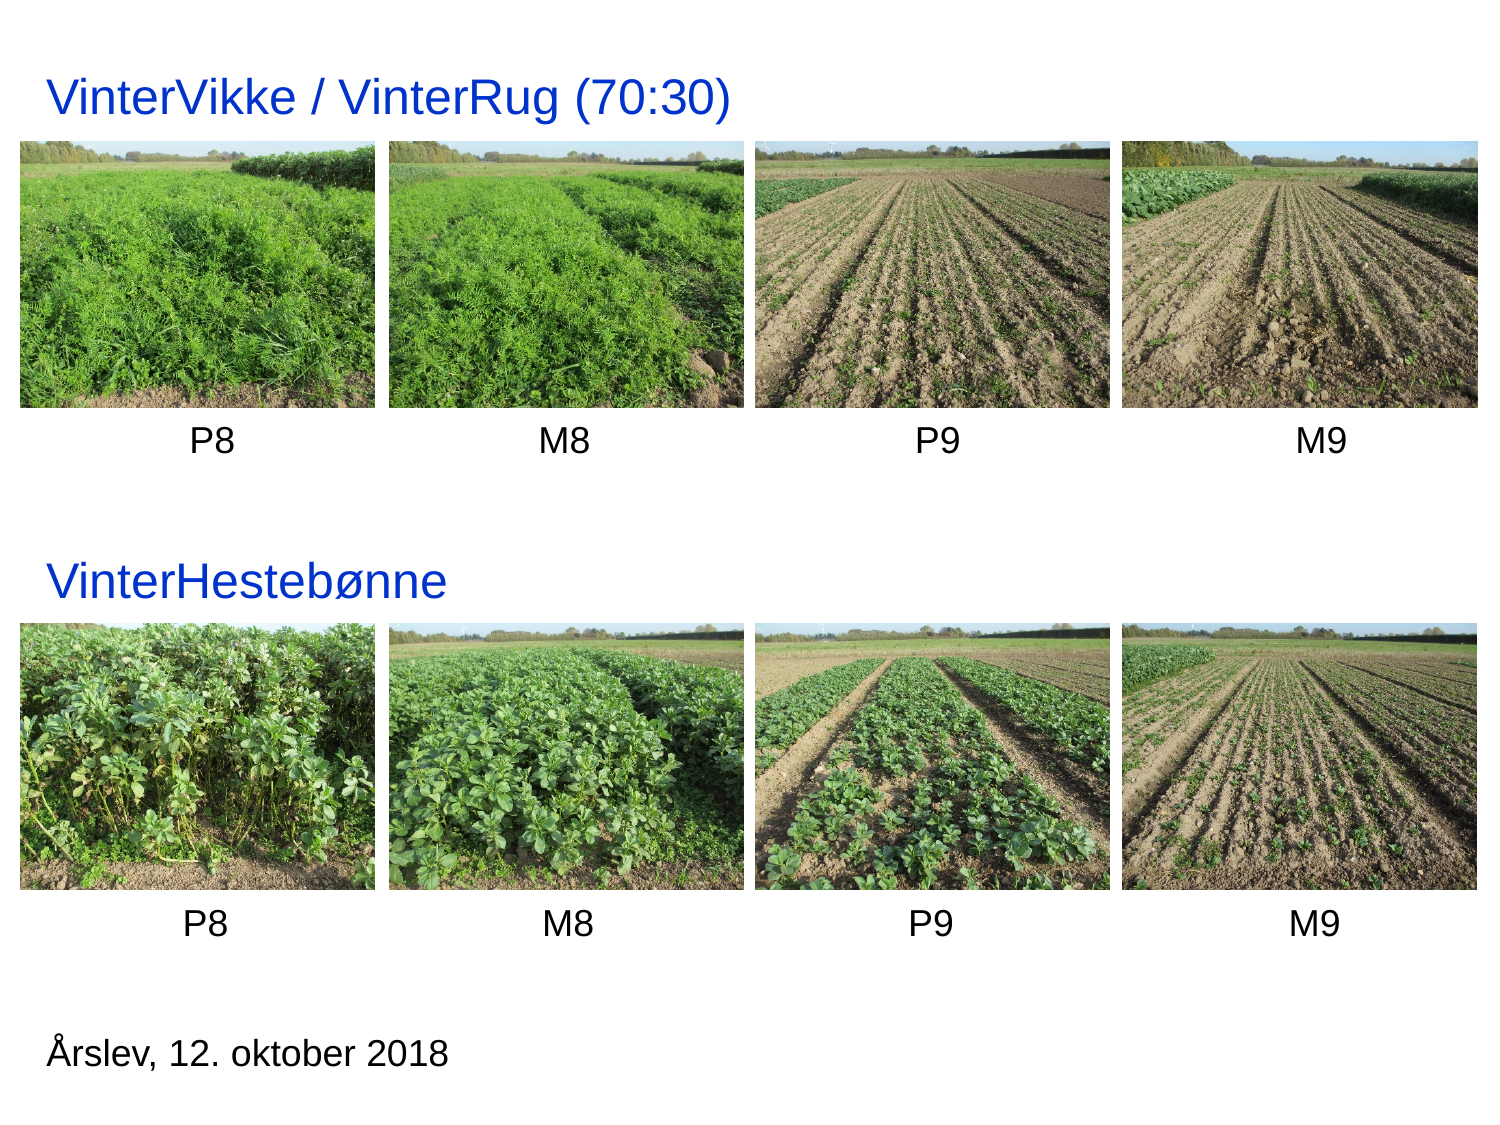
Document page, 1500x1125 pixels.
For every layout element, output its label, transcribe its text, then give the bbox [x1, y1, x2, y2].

text_box VinterHestebønne [31, 526, 467, 616]
picture [20, 623, 376, 890]
text_box Årslev, 12. oktober 2018 [31, 1021, 1441, 1082]
text_box P8 M8 P9 M9 [31, 891, 1441, 951]
picture [389, 623, 744, 890]
picture [1121, 623, 1477, 890]
text_box P8 M8 P9 M9 [38, 408, 1447, 469]
picture [1122, 141, 1478, 408]
picture [20, 141, 376, 408]
text_box VinterVikke / VinterRug (70:30) [31, 42, 869, 133]
picture [755, 141, 1111, 408]
picture [755, 623, 1111, 890]
picture [389, 141, 744, 408]
